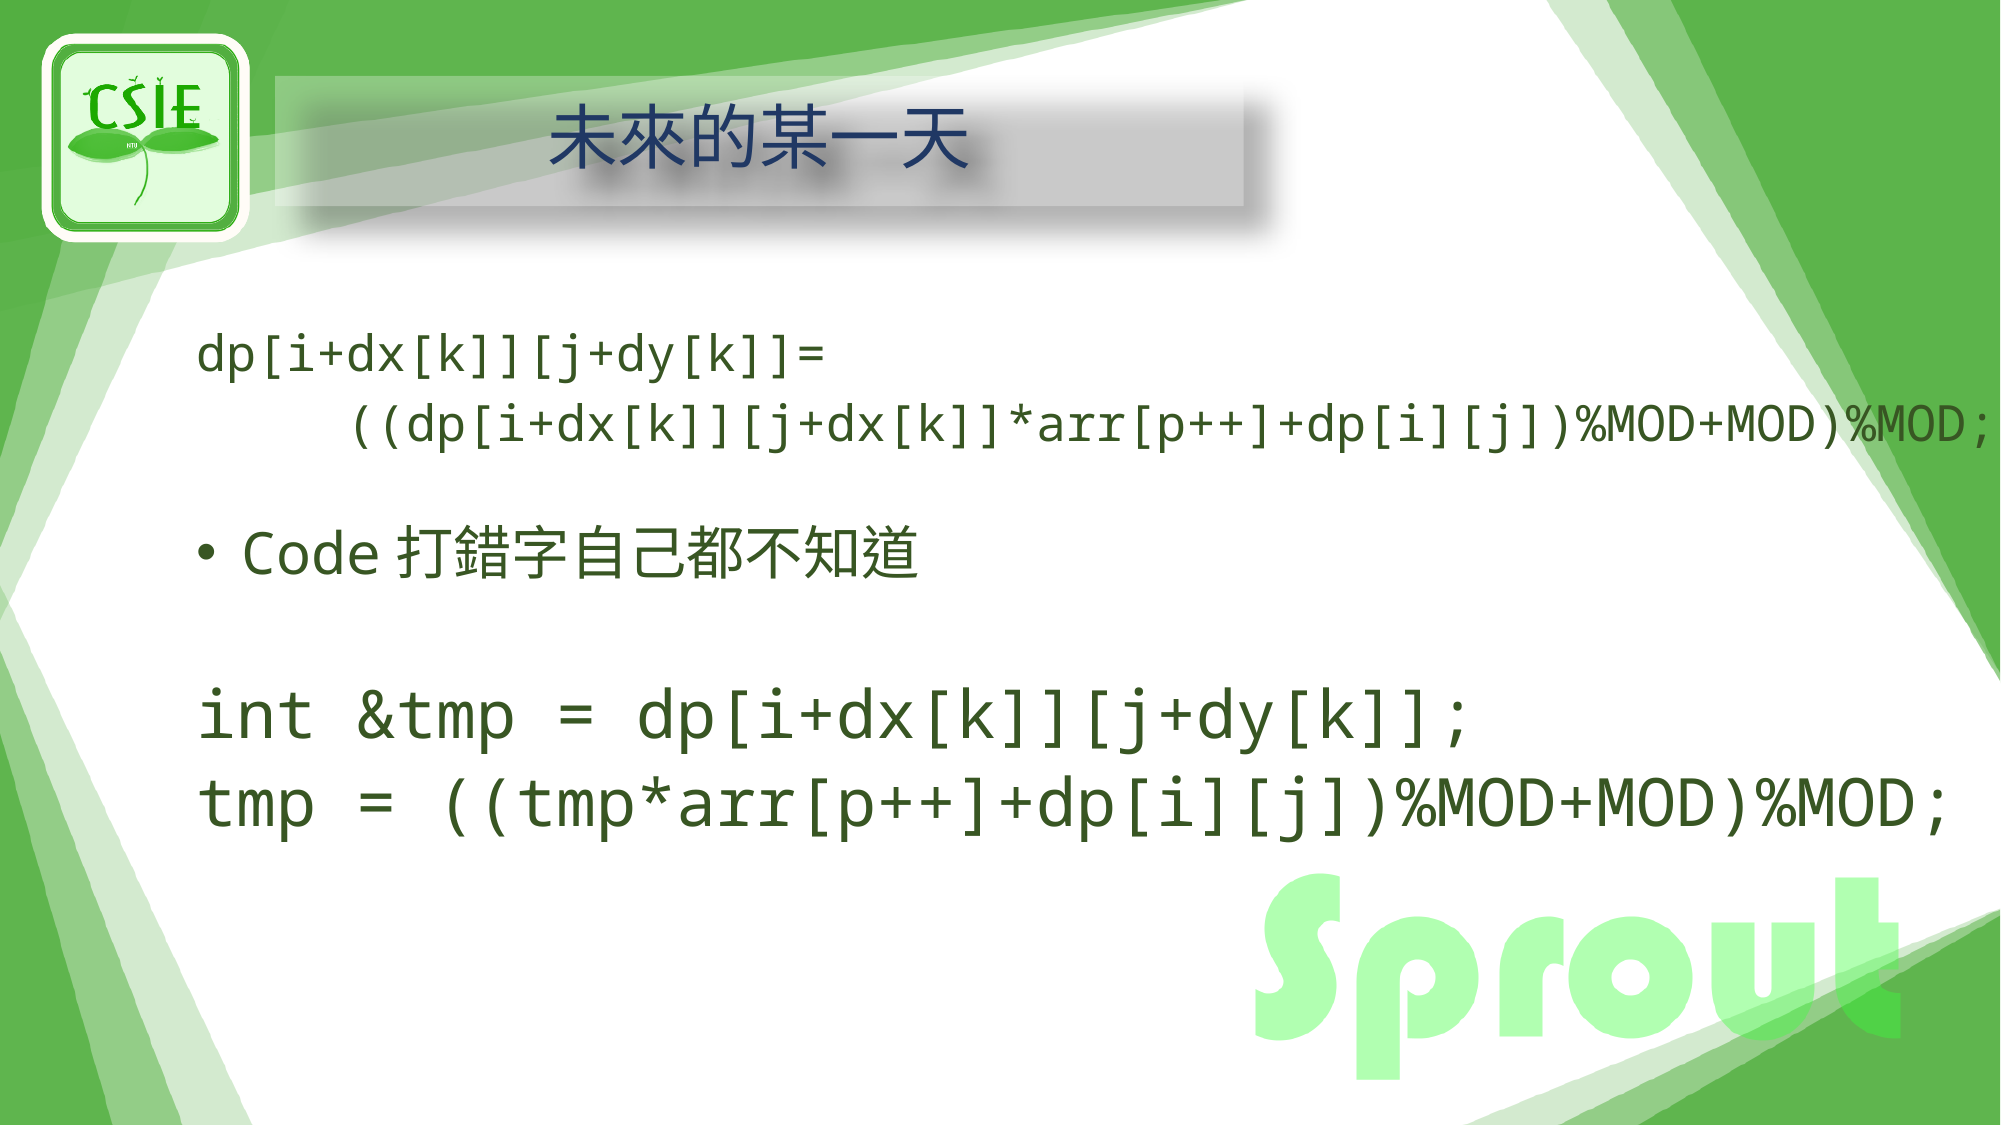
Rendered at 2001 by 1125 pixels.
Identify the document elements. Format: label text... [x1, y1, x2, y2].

picture [0, 0, 2001, 1125]
title 未來的某一天 [275, 75, 1244, 207]
list dp[i+dx[k]][j+dy[k]]= ((dp[i+dx[k]][j+dx[k]]*arr[p++]+dp[i][j])%MOD+MOD)%MOD; Code打錯字自己都不知道 int &tmp = dp[i+dx[k]][j+dy[k]]; tmp = ((tmp*arr[p++]+dp[i][j])%MOD+MOD)%MOD; [181, 260, 2000, 1020]
